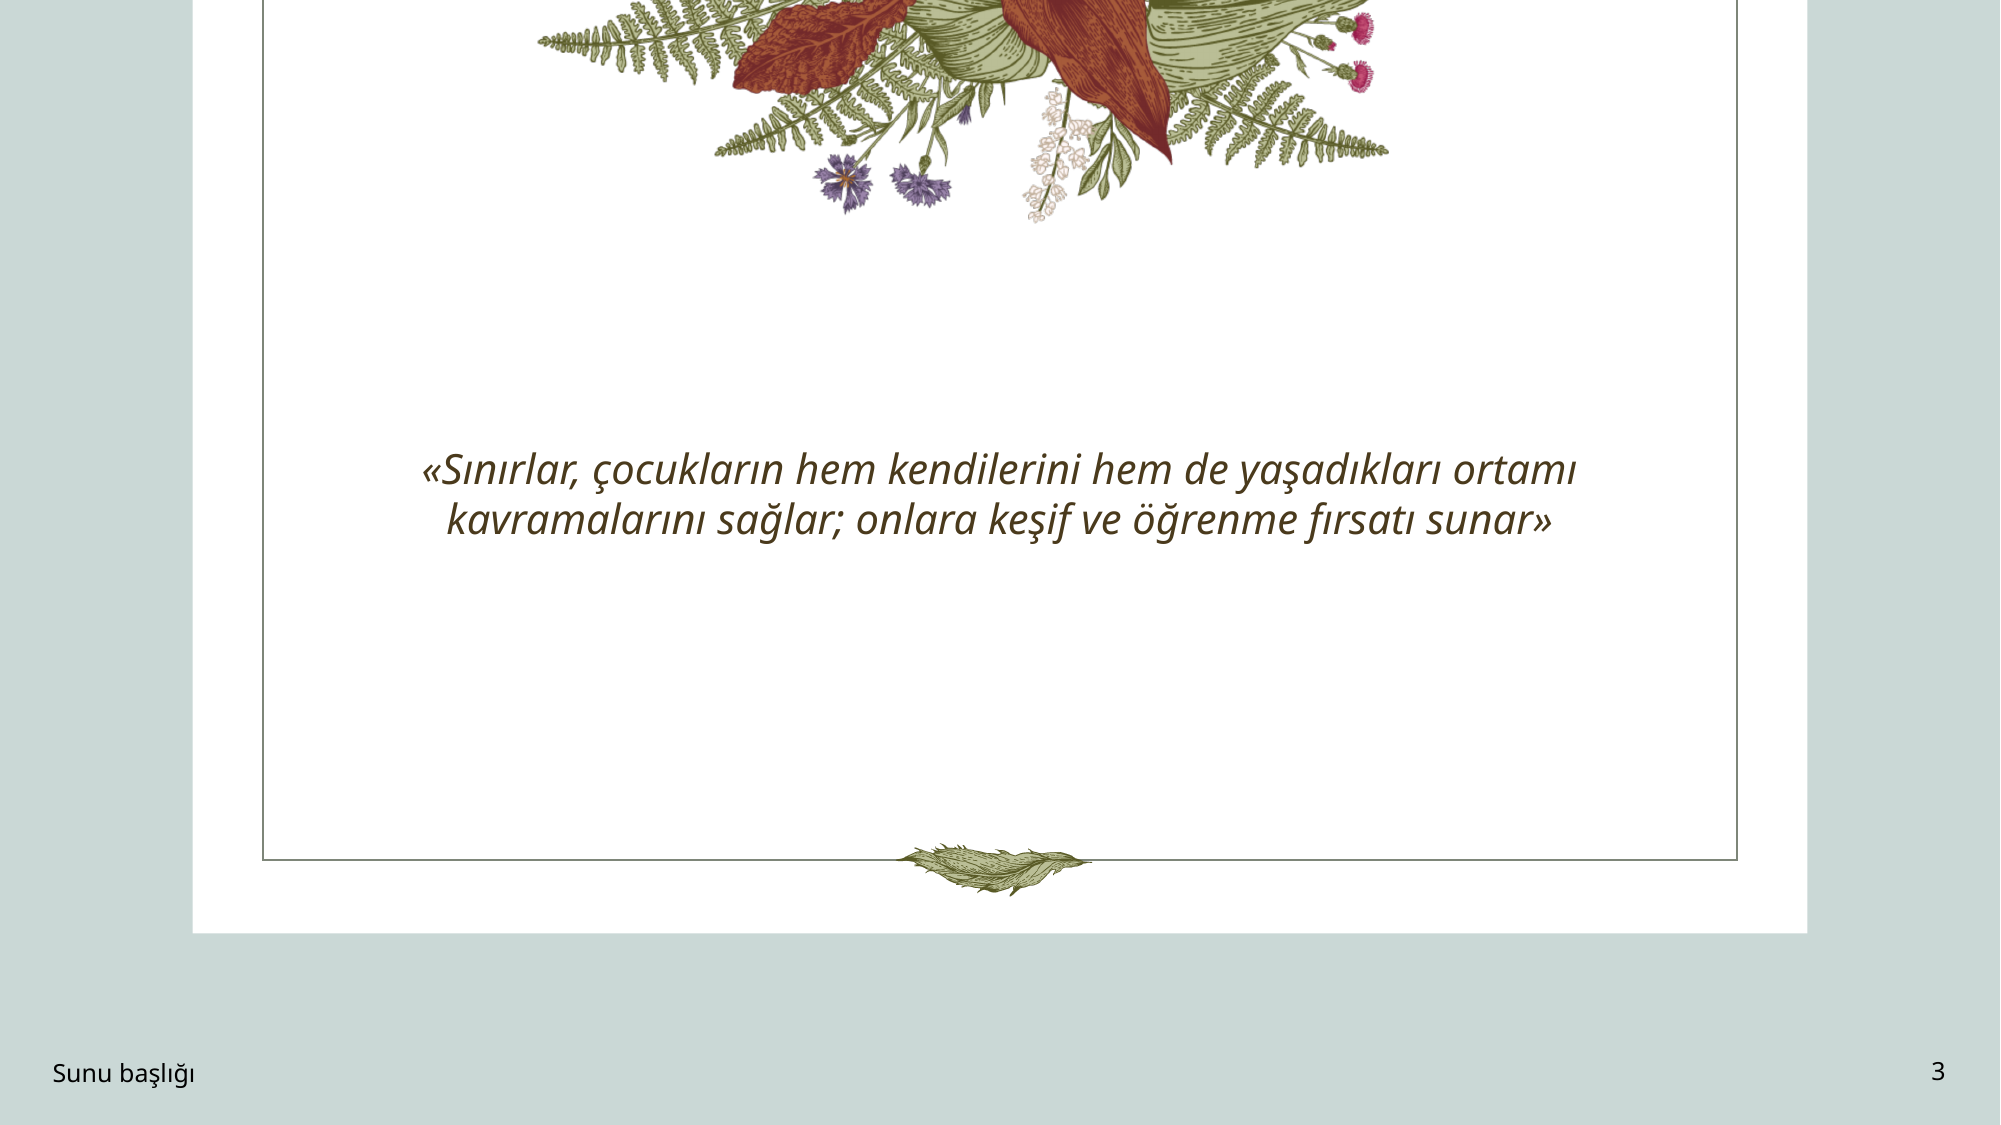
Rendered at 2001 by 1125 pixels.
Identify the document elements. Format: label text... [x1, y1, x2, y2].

picture [535, 0, 1416, 243]
list «Sınırlar, çocukların hem kendilerini hem de yaşadıkları ortamı kavramalarını sağlar; onlara keşif ve öğrenme fırsatı sunar» [364, 435, 1636, 878]
picture [894, 878, 1093, 897]
footer Sunu başlığı [37, 1042, 713, 1103]
slide_number 3 [1510, 1042, 1961, 1103]
